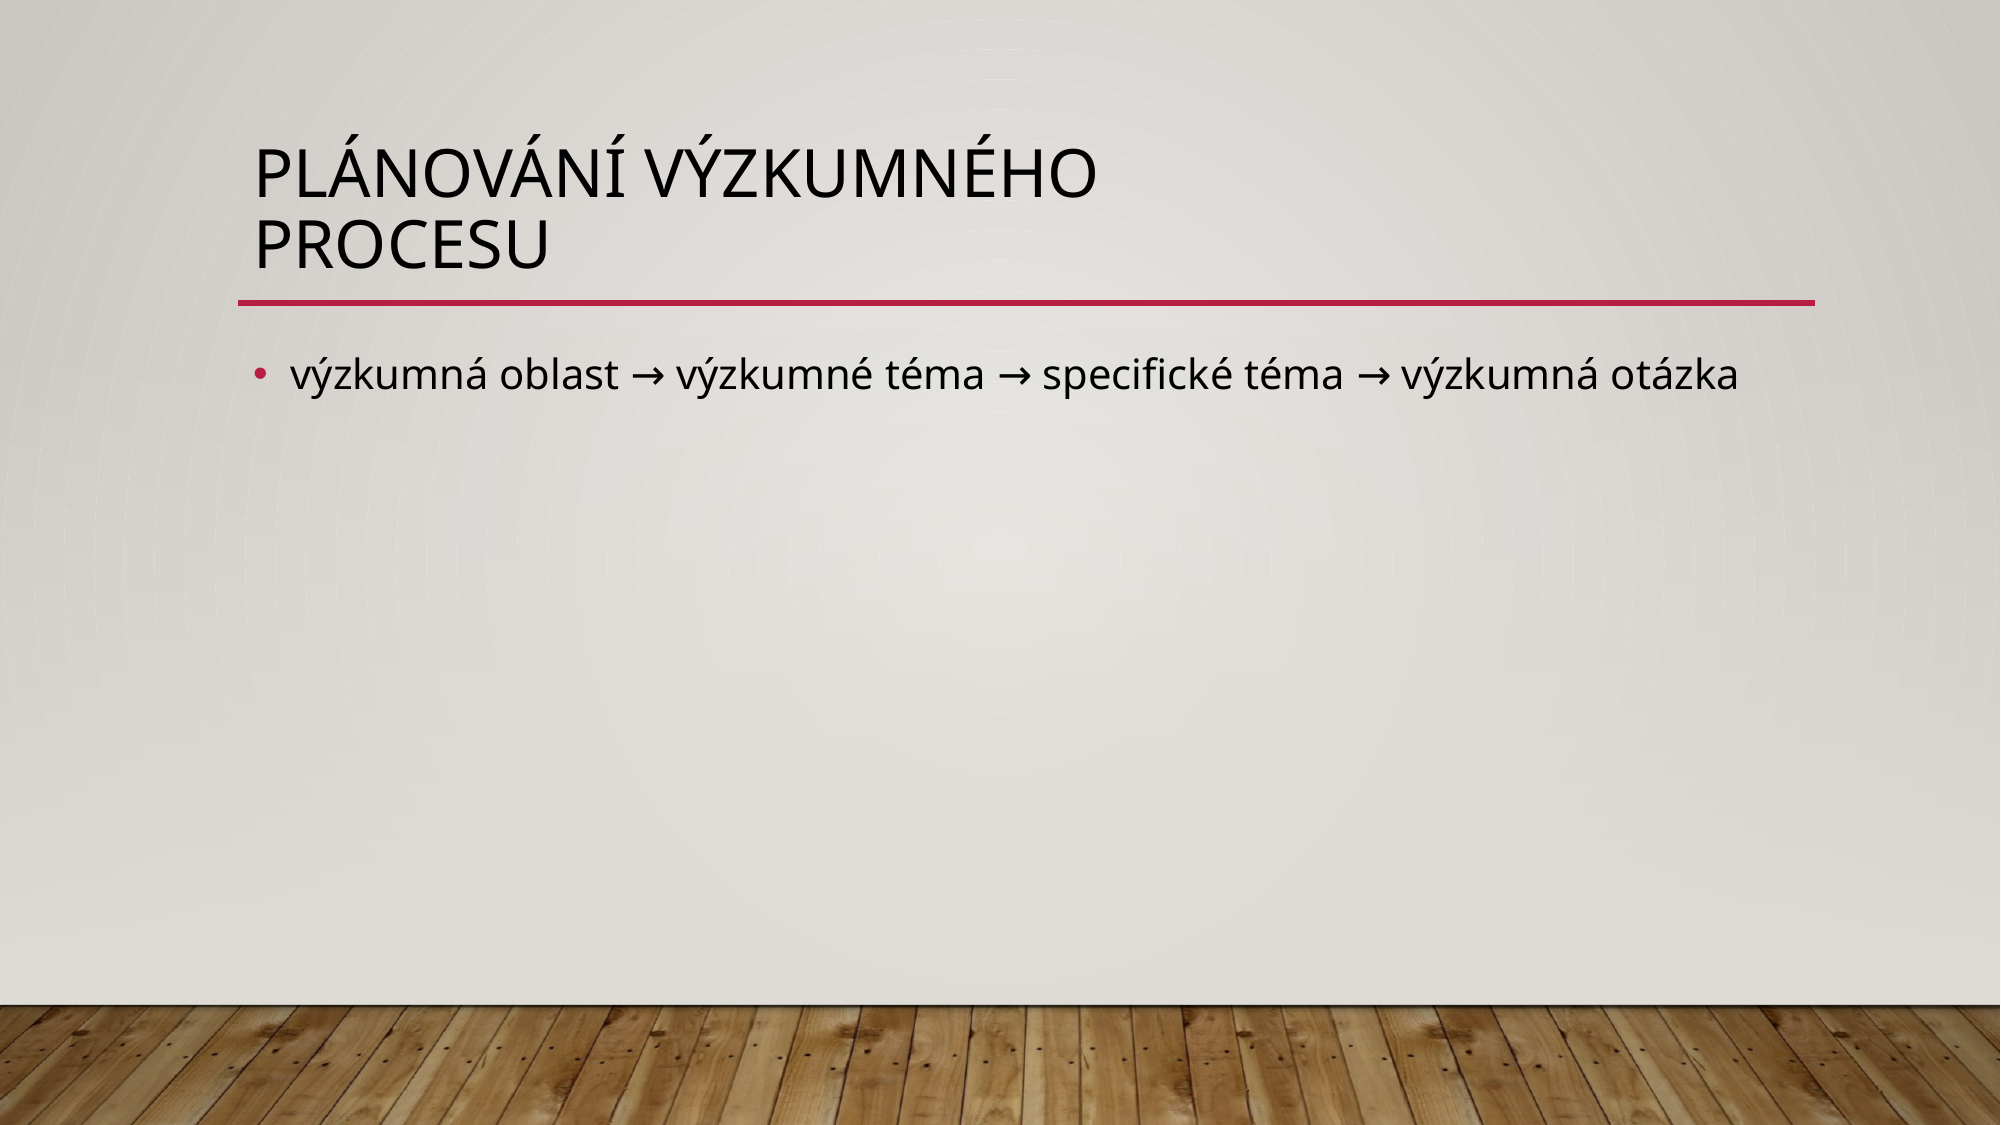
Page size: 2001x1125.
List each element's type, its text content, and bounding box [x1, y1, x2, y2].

title PLÁNOVÁNÍ VÝZKUMNÉHO PROCESU [238, 131, 1814, 305]
picture [0, 1005, 2000, 1125]
list výzkumná oblast → výzkumné téma → specifické téma → výzkumná otázka [238, 330, 1814, 897]
